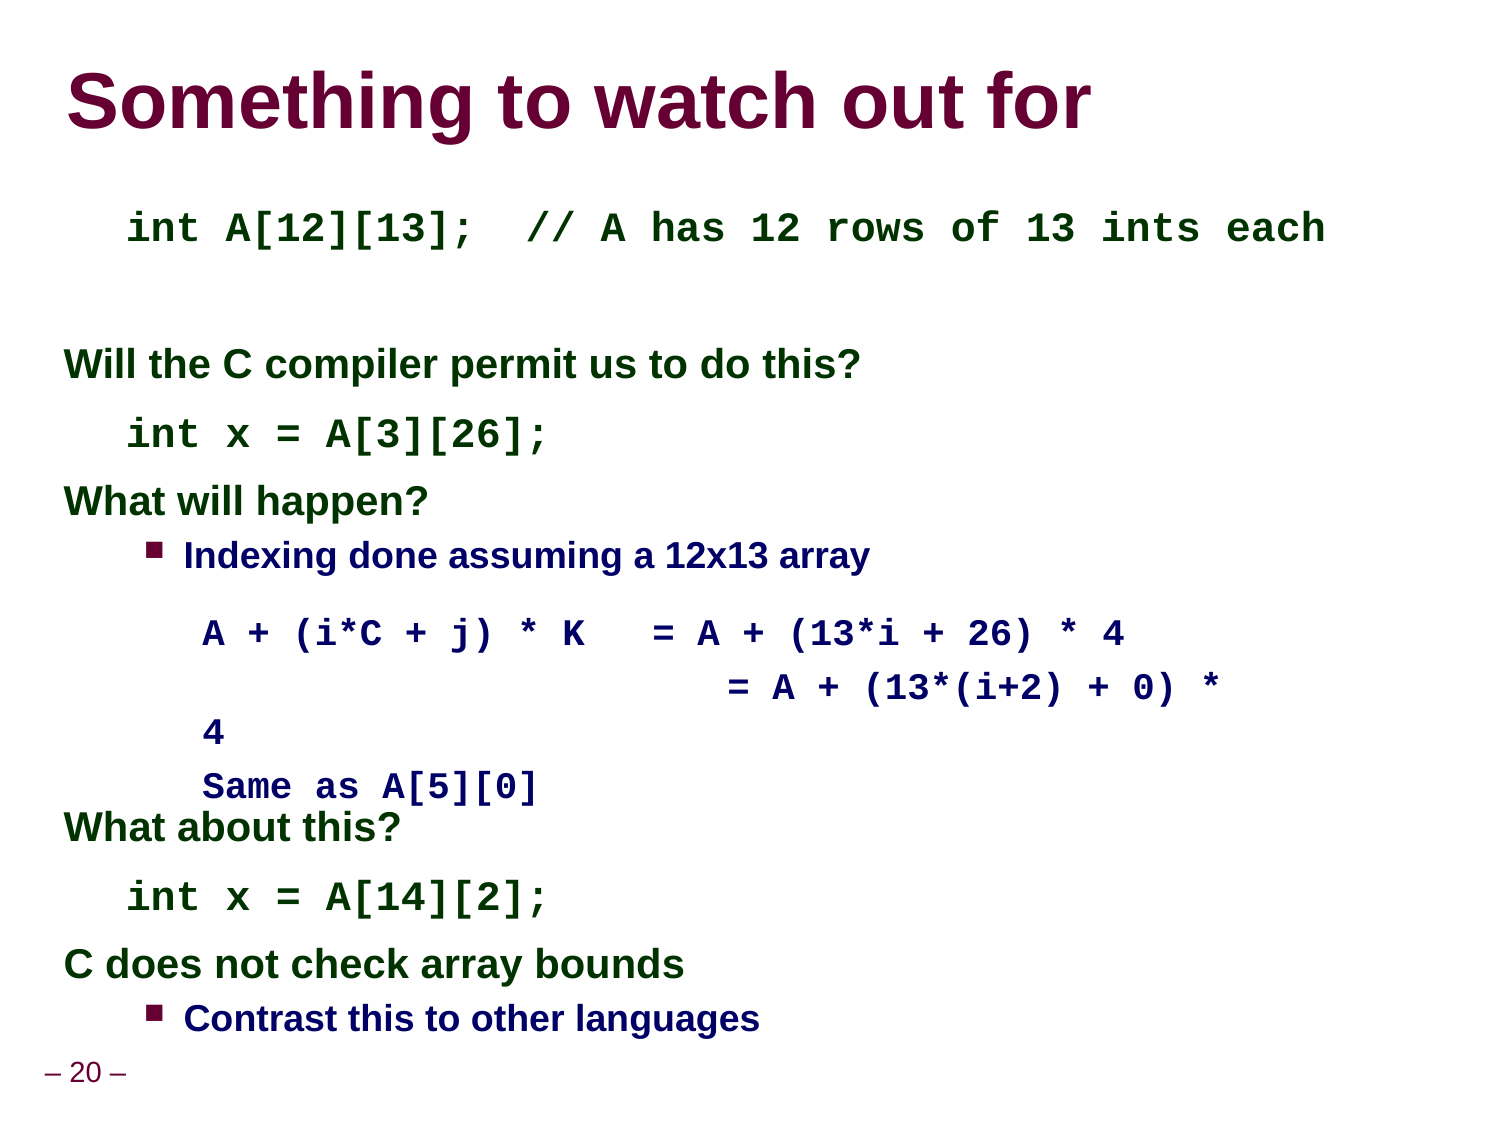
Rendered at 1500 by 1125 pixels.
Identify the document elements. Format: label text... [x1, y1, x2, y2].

list int A[12][13]; // A has 12 rows of 13 ints each Will the C compiler permit us to do this? int x = A[3][26]; What will happen? Indexing done assuming a 12x13 array What about this? int x = A[14][2]; C does not check array bounds Contrast this to other languages [47, 199, 1410, 1057]
text_box A + (i*C + j) * K = A + (13*i + 26) * 4 = A + (13*(i+2) + 0) * 4 Same as A[5][0] [187, 599, 1250, 814]
title Something to watch out for [66, 40, 1496, 168]
